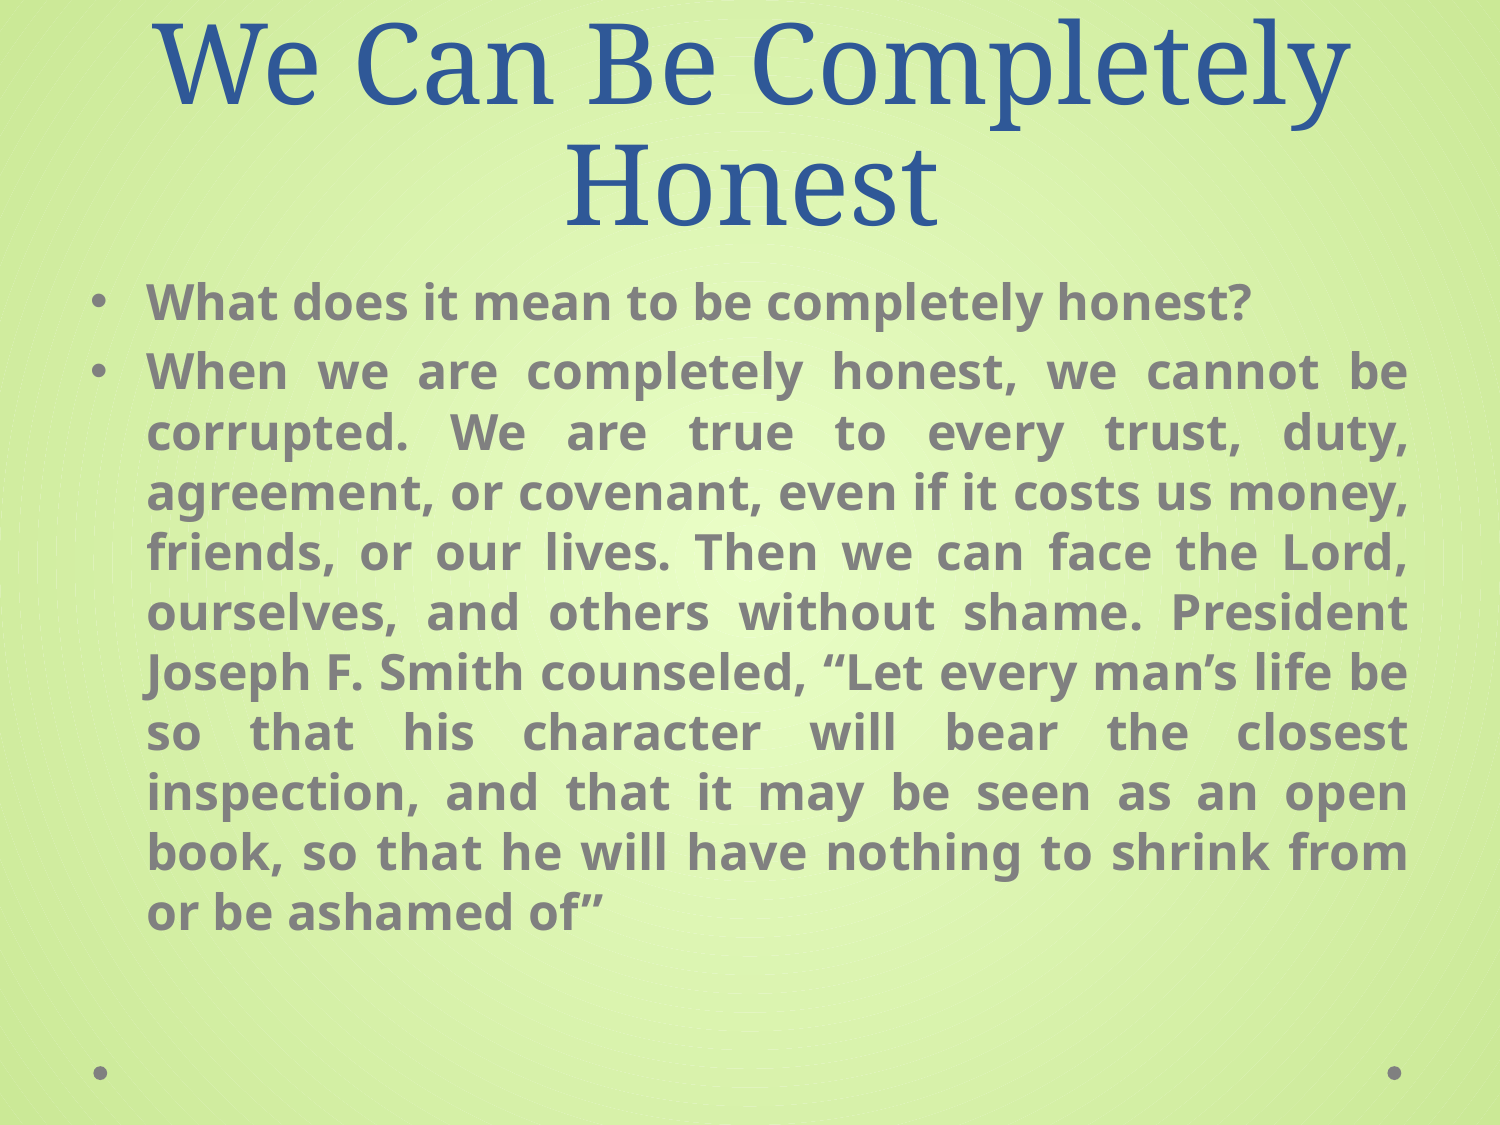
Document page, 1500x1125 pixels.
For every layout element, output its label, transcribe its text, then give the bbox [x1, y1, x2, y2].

title We Can Be Completely Honest [76, 113, 1427, 377]
list What does it mean to be completely honest? When we are completely honest, we cannot be corrupted. We are true to every trust, duty, agreement, or covenant, even if it costs us money, friends, or our lives. Then we can face the Lord, ourselves, and others without shame. President Joseph F. Smith counseled, “Let every man’s life be so that his character will bear the closest inspection, and that it may be seen as an open book, so that he will have nothing to shrink from or be ashamed of” [75, 262, 1425, 1005]
